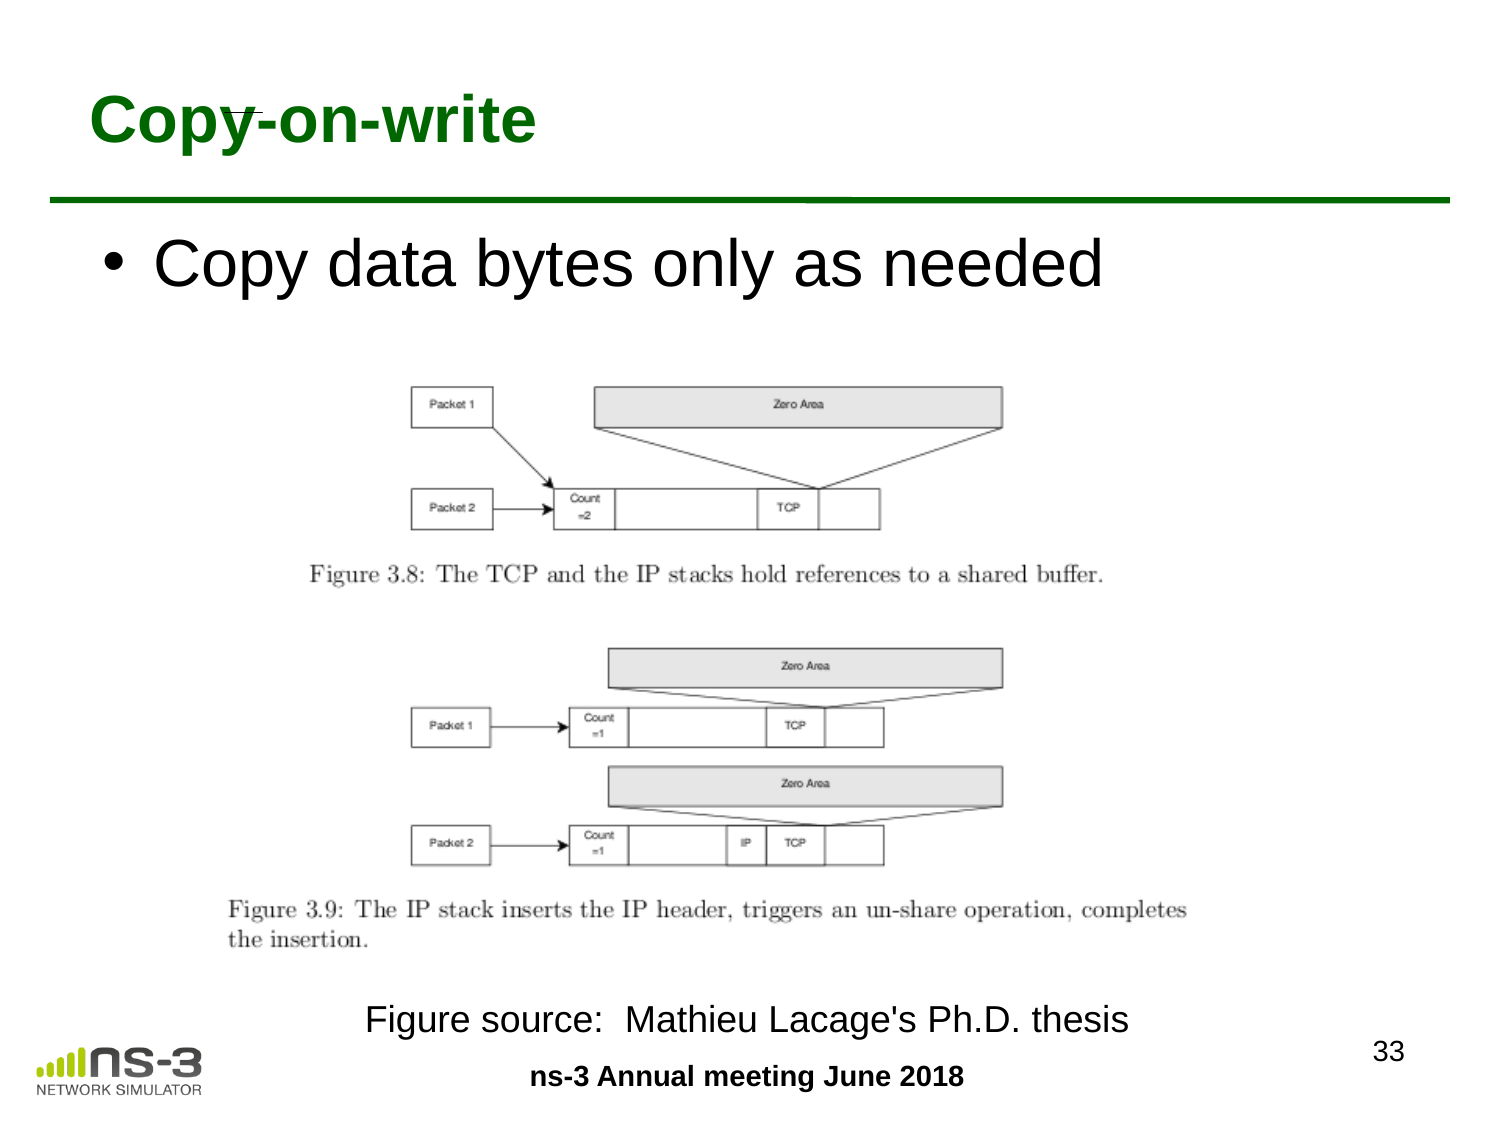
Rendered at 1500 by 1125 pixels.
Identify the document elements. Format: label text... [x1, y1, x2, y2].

picture [224, 374, 1207, 977]
text_box Figure source: Mathieu Lacage's Ph.D. thesis [350, 987, 1145, 1048]
picture [24, 1017, 213, 1125]
title Copy-on-write [74, 44, 1421, 187]
list Copy data bytes only as needed [87, 212, 1434, 1013]
footer ns-3 Annual meeting June 2018 [512, 1049, 983, 1125]
slide_number 33 [1074, 1024, 1421, 1101]
